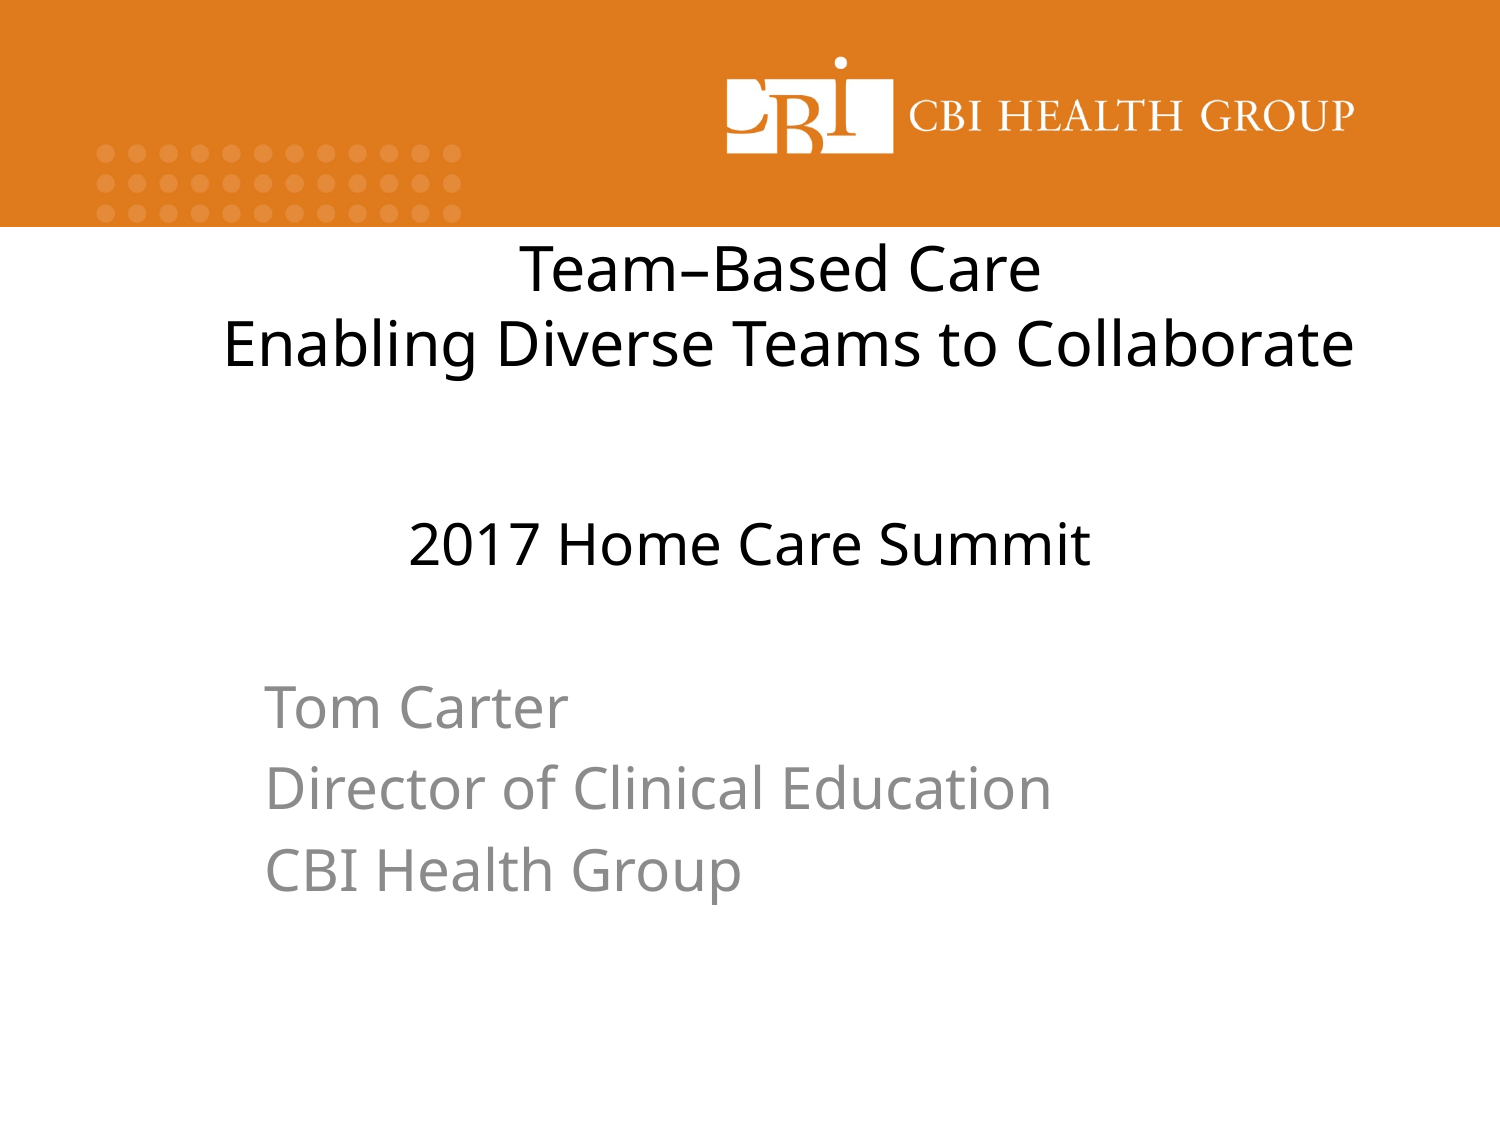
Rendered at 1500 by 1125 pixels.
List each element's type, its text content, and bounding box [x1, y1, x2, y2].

title Team–Based Care Enabling Diverse Teams to Collaborate [99, 221, 1463, 463]
picture [0, 0, 1500, 227]
text_box Tom Carter Director of Clinical Education CBI Health Group [249, 662, 1475, 950]
subtitle 2017 Home Care Summit [225, 500, 1275, 613]
